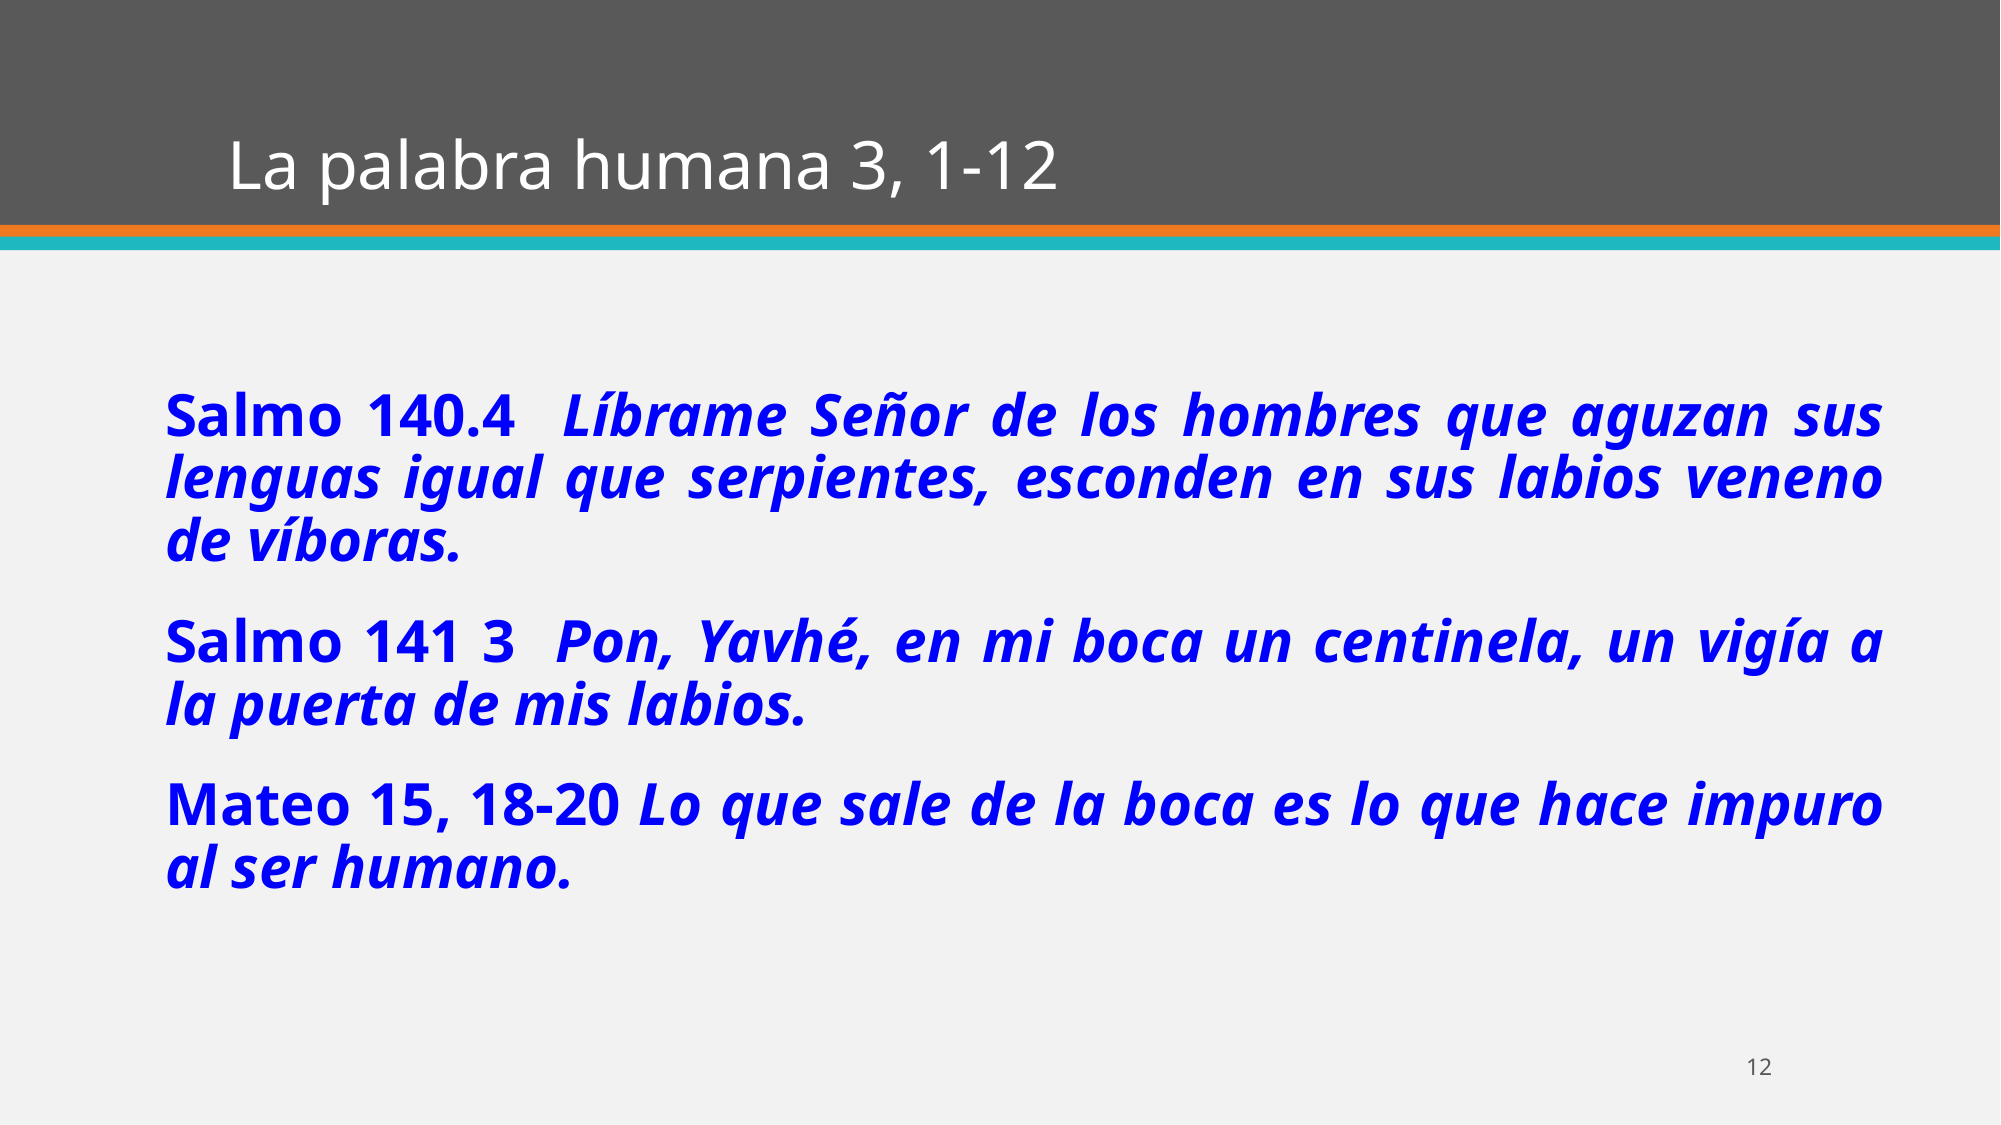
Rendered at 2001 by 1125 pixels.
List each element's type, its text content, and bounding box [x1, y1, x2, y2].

slide_number 12 [1562, 1045, 1788, 1091]
title La palabra humana 3, 1-12 [212, 41, 1788, 212]
list Salmo 140.4 Líbrame Señor de los hombres que aguzan sus lenguas igual que serpientes, esconden en sus labios veneno de víboras. Salmo 141 3 Pon, Yavhé, en mi boca un centinela, un vigía a la puerta de mis labios. Mateo 15, 18-20 Lo que sale de la boca es lo que hace impuro al ser humano. [150, 378, 1900, 1091]
